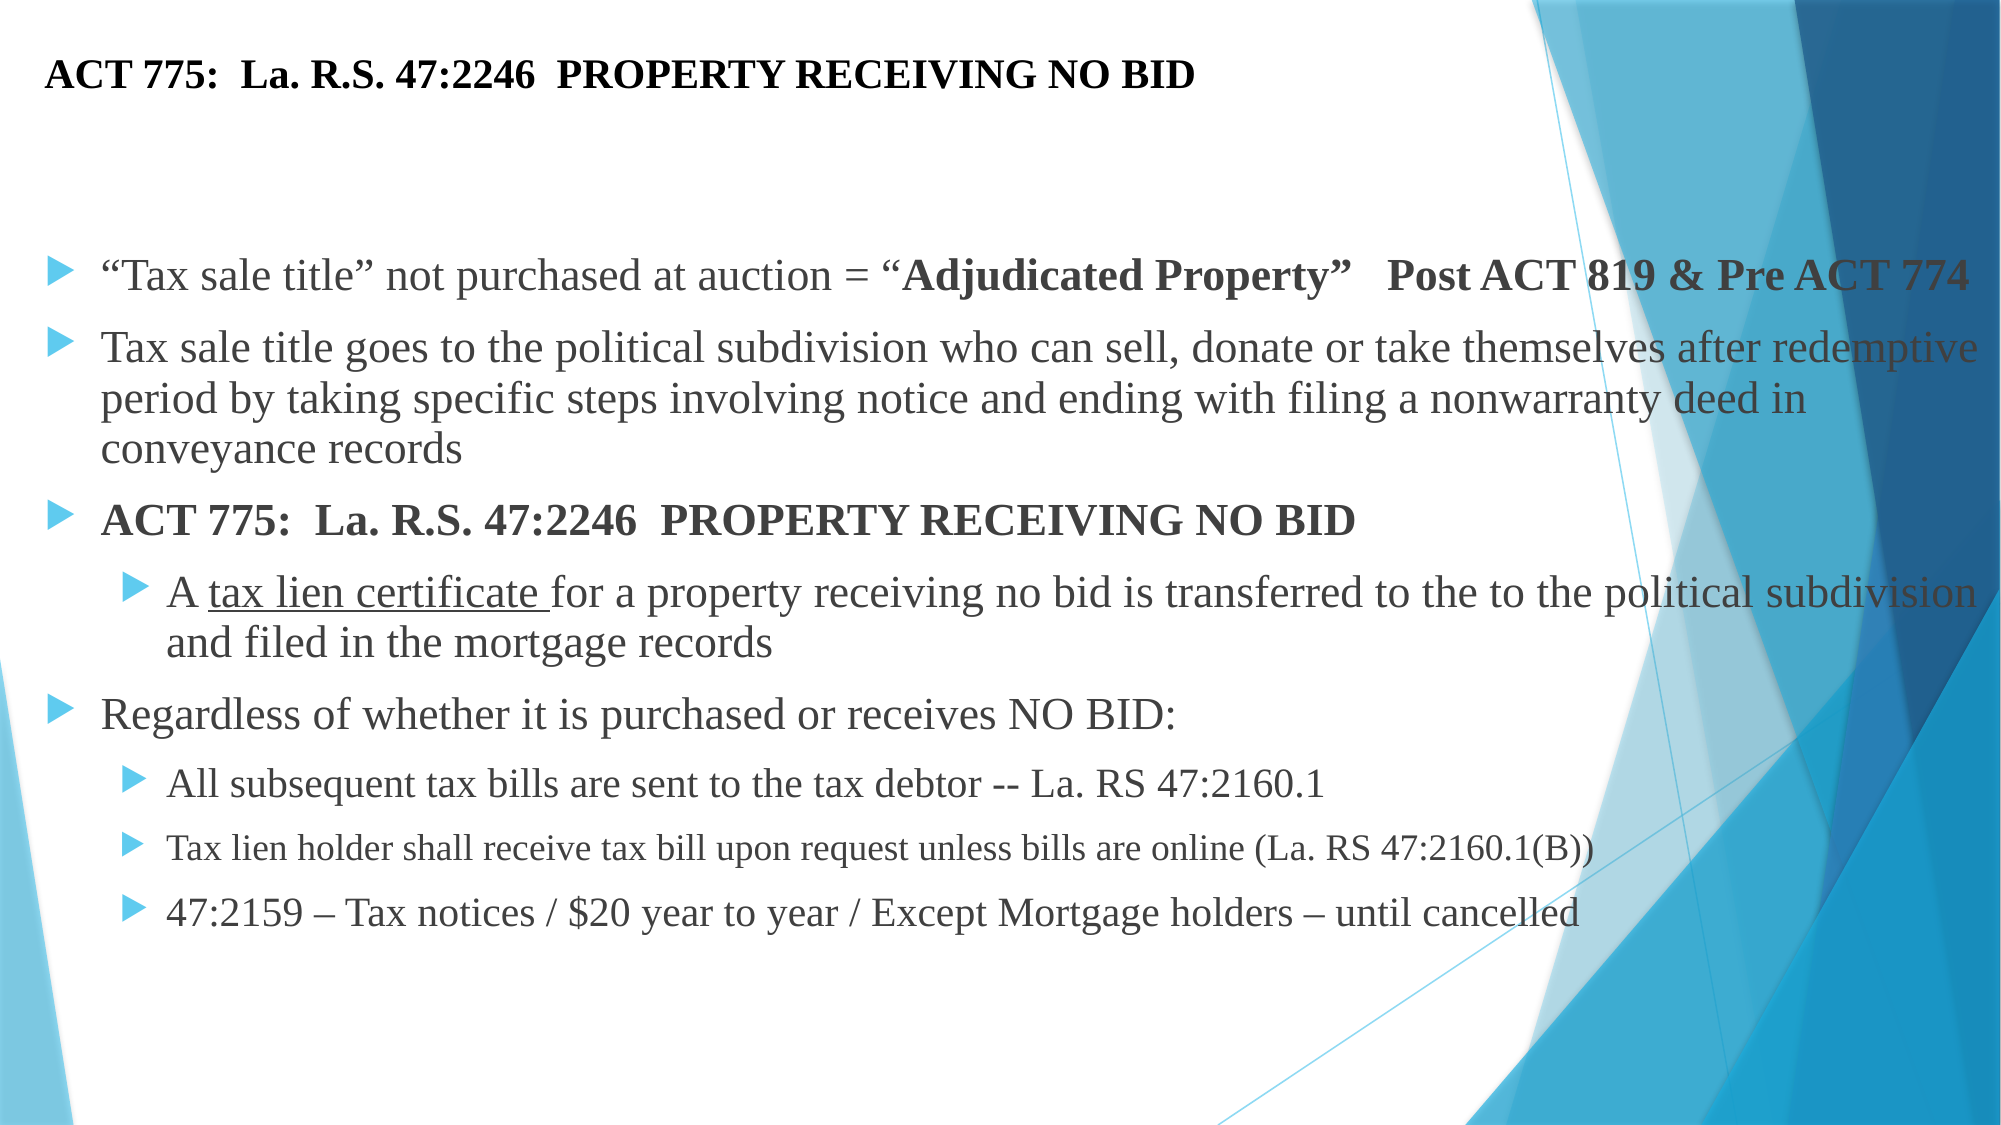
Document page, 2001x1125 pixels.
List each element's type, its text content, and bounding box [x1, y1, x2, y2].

list “Tax sale title” not purchased at auction = “Adjudicated Property” Post ACT 819 & Pre ACT 774 Tax sale title goes to the political subdivision who can sell, donate or take themselves after redemptive period by taking specific steps involving notice and ending with filing a nonwarranty deed in conveyance records ACT 775: La. R.S. 47:2246 PROPERTY RECEIVING NO BID A tax lien certificate for a property receiving no bid is transferred to the to the political subdivision and filed in the mortgage records Regardless of whether it is purchased or receives NO BID: All subsequent tax bills are sent to the tax debtor -- La. RS 47:2160.1 Tax lien holder shall receive tax bill upon request unless bills are online (La. RS 47:2160.1(B)) 47:2159 – Tax notices / $20 year to year / Except Mortgage holders – until cancelled [29, 242, 1998, 1025]
title ACT 775: La. R.S. 47:2246 PROPERTY RECEIVING NO BID [29, 43, 1940, 153]
